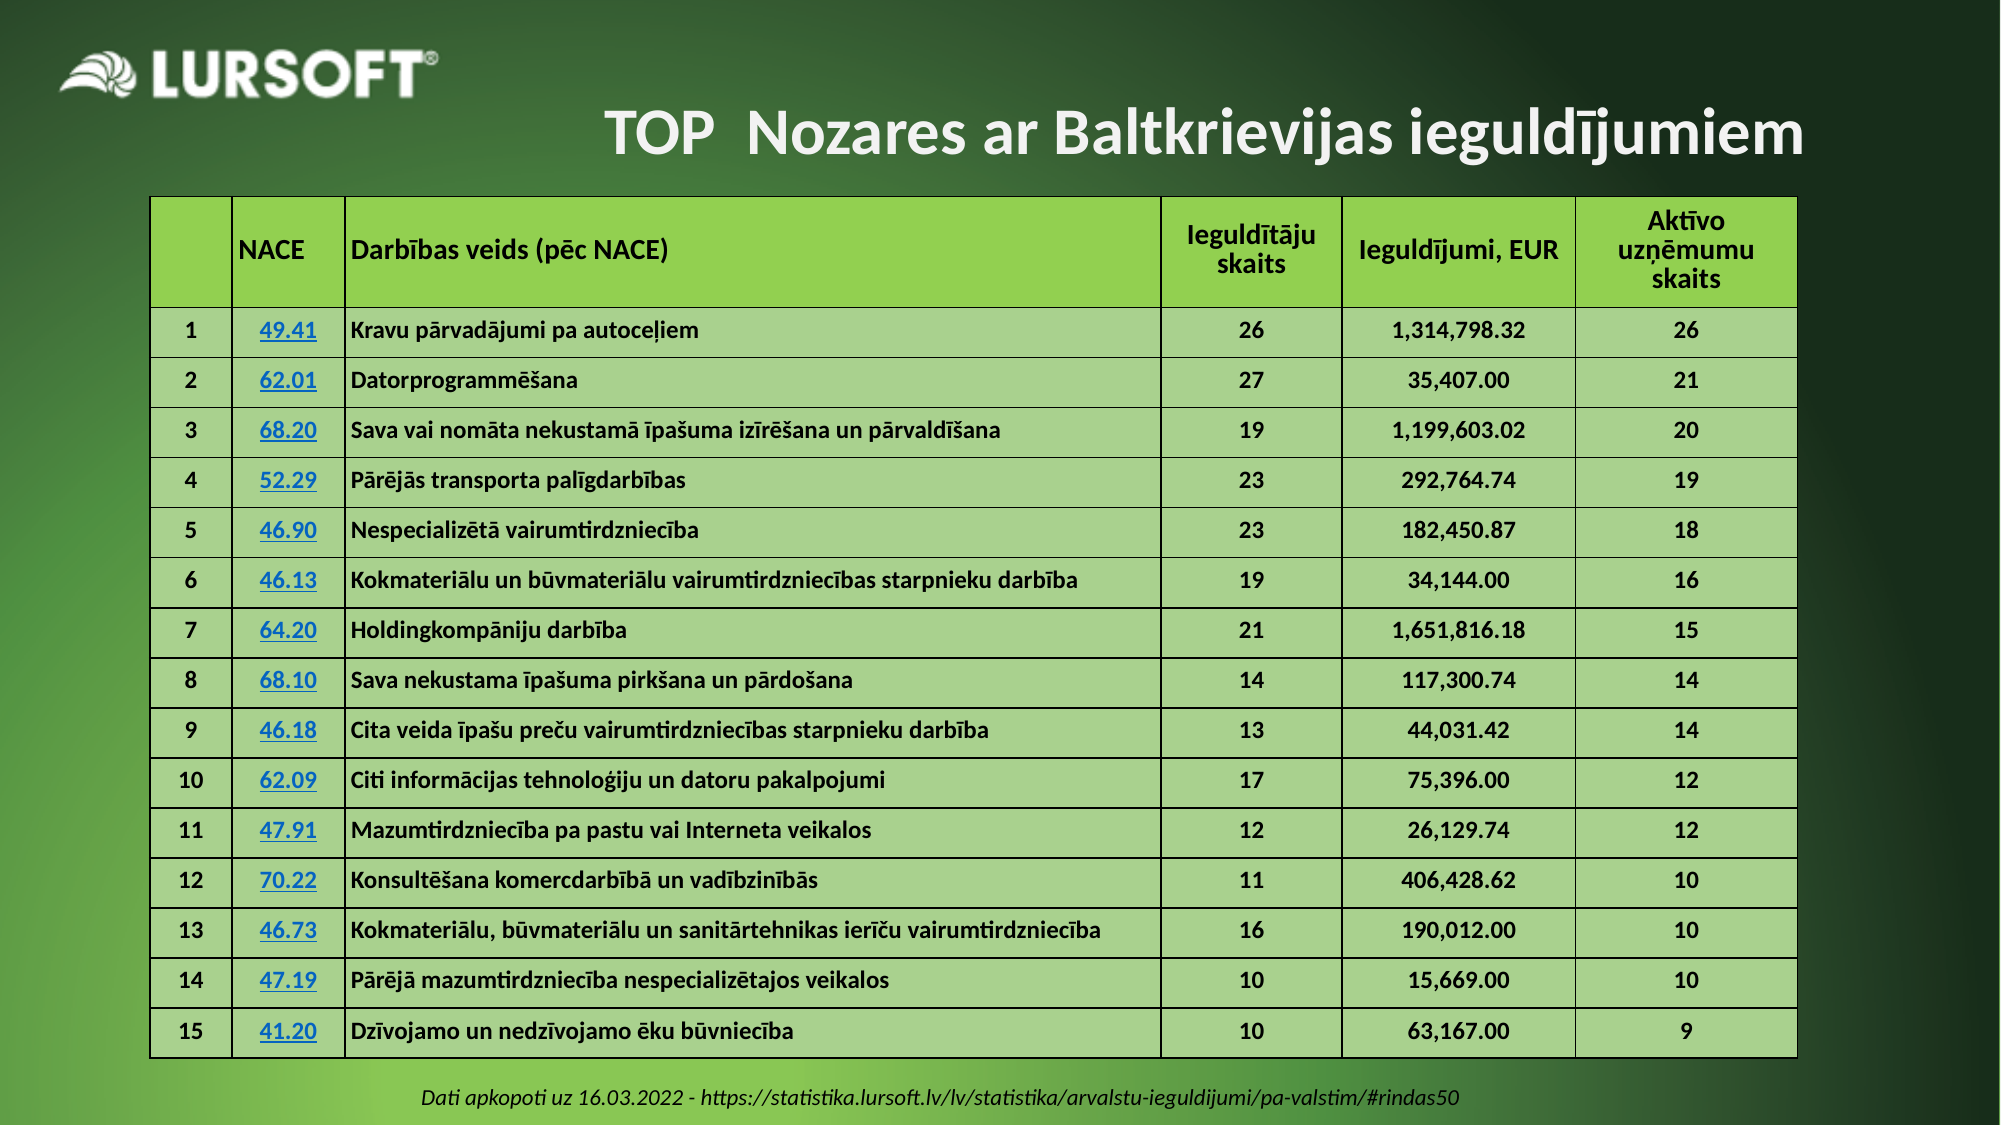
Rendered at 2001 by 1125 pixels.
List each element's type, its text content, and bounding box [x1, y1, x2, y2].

table_cell 20 [1576, 408, 1797, 457]
table_cell 23 [1162, 508, 1341, 557]
table_cell 8 [151, 659, 231, 707]
table_cell Kokmateriālu, būvmateriālu un sanitārtehnikas ierīču vairumtirdzniecība [346, 909, 1160, 957]
table_header Aktīvo uzņēmumu skaits [1576, 197, 1797, 307]
table_cell 49.41 [233, 308, 344, 357]
table_cell 1,314,798.32 [1343, 308, 1575, 357]
table_cell 10 [1162, 959, 1341, 1007]
text_box Dati apkopoti uz 16.03.2022 - https://statistika.lursoft.lv/lv/statistika/arvalstu-ieguldijumi/pa-valstim/#rindas50 [406, 1074, 1487, 1118]
table_cell Holdingkompāniju darbība [346, 609, 1160, 657]
table_cell 3 [151, 408, 231, 457]
table_cell 14 [1576, 659, 1797, 707]
table_cell Datorprogrammēšana [346, 358, 1160, 407]
table_cell 68.10 [233, 659, 344, 707]
table_cell 27 [1162, 358, 1341, 407]
table_cell 52.29 [233, 458, 344, 507]
table_cell 5 [151, 508, 231, 557]
table_cell 12 [1576, 809, 1797, 857]
table_cell 9 [1576, 1009, 1797, 1057]
table_cell 17 [1162, 759, 1341, 807]
table_cell 46.13 [233, 558, 344, 607]
table_header [151, 197, 231, 307]
table_cell 10 [1576, 909, 1797, 957]
table_cell 26 [1162, 308, 1341, 357]
table_cell 1,199,603.02 [1343, 408, 1575, 457]
table_cell Cita veida īpašu preču vairumtirdzniecības starpnieku darbība [346, 709, 1160, 757]
table_cell 14 [151, 959, 231, 1007]
table_cell 12 [1162, 809, 1341, 857]
table_cell 16 [1576, 558, 1797, 607]
table_cell Dzīvojamo un nedzīvojamo ēku būvniecība [346, 1009, 1160, 1057]
table_cell 21 [1576, 358, 1797, 407]
table_cell 9 [151, 709, 231, 757]
table_cell 35,407.00 [1343, 358, 1575, 407]
table_header NACE [233, 197, 344, 307]
table_cell 62.01 [233, 358, 344, 407]
table_cell 292,764.74 [1343, 458, 1575, 507]
table_cell 64.20 [233, 609, 344, 657]
table_cell Nespecializētā vairumtirdzniecība [346, 508, 1160, 557]
table_cell 14 [1576, 709, 1797, 757]
table_cell 47.91 [233, 809, 344, 857]
table_cell Mazumtirdzniecība pa pastu vai Interneta veikalos [346, 809, 1160, 857]
table_cell 70.22 [233, 859, 344, 907]
table_cell 19 [1576, 458, 1797, 507]
table_cell Pārējās transporta palīgdarbības [346, 458, 1160, 507]
table_cell 34,144.00 [1343, 558, 1575, 607]
table_cell 19 [1162, 408, 1341, 457]
table_cell 62.09 [233, 759, 344, 807]
table_cell Kravu pārvadājumi pa autoceļiem [346, 308, 1160, 357]
table_cell 7 [151, 609, 231, 657]
table_cell 10 [151, 759, 231, 807]
table_cell 15 [151, 1009, 231, 1057]
table_cell 14 [1162, 659, 1341, 707]
table_cell 406,428.62 [1343, 859, 1575, 907]
table_cell 11 [151, 809, 231, 857]
table_cell Citi informācijas tehnoloģiju un datoru pakalpojumi [346, 759, 1160, 807]
table_cell 26 [1576, 308, 1797, 357]
table_cell 23 [1162, 458, 1341, 507]
table_cell 46.73 [233, 909, 344, 957]
table_cell 10 [1576, 959, 1797, 1007]
table_cell Pārējā mazumtirdzniecība nespecializētajos veikalos [346, 959, 1160, 1007]
table_cell 1 [151, 308, 231, 357]
table_cell 15,669.00 [1343, 959, 1575, 1007]
table_cell 117,300.74 [1343, 659, 1575, 707]
table_cell 75,396.00 [1343, 759, 1575, 807]
table_cell 47.19 [233, 959, 344, 1007]
text_box TOP Nozares ar Baltkrievijas ieguldījumiem [426, 80, 1986, 175]
table_cell Sava vai nomāta nekustamā īpašuma izīrēšana un pārvaldīšana [346, 408, 1160, 457]
table_cell 44,031.42 [1343, 709, 1575, 757]
table_cell 190,012.00 [1343, 909, 1575, 957]
table_cell 26,129.74 [1343, 809, 1575, 857]
picture [0, 0, 2001, 1125]
table_cell 18 [1576, 508, 1797, 557]
table_cell 182,450.87 [1343, 508, 1575, 557]
table_cell 10 [1162, 1009, 1341, 1057]
table_cell Kokmateriālu un būvmateriālu vairumtirdzniecības starpnieku darbība [346, 558, 1160, 607]
table_header Ieguldījumi, EUR [1343, 197, 1575, 307]
table_cell 19 [1162, 558, 1341, 607]
table_cell 11 [1162, 859, 1341, 907]
table_cell 12 [151, 859, 231, 907]
table_cell Konsultēšana komercdarbībā un vadībzinībās [346, 859, 1160, 907]
table_cell 46.18 [233, 709, 344, 757]
table_cell 10 [1576, 859, 1797, 907]
table_cell 13 [1162, 709, 1341, 757]
table_cell 21 [1162, 609, 1341, 657]
table_cell 12 [1576, 759, 1797, 807]
table_cell 63,167.00 [1343, 1009, 1575, 1057]
table_cell 41.20 [233, 1009, 344, 1057]
table_cell 15 [1576, 609, 1797, 657]
table_cell 16 [1162, 909, 1341, 957]
table_cell 46.90 [233, 508, 344, 557]
table_cell 6 [151, 558, 231, 607]
table_header Darbības veids (pēc NACE) [346, 197, 1160, 307]
table_cell 13 [151, 909, 231, 957]
table_cell 4 [151, 458, 231, 507]
table_cell 1,651,816.18 [1343, 609, 1575, 657]
table_header Ieguldītāju skaits [1162, 197, 1341, 307]
table_cell Sava nekustama īpašuma pirkšana un pārdošana [346, 659, 1160, 707]
table_cell 68.20 [233, 408, 344, 457]
table_cell 2 [151, 358, 231, 407]
